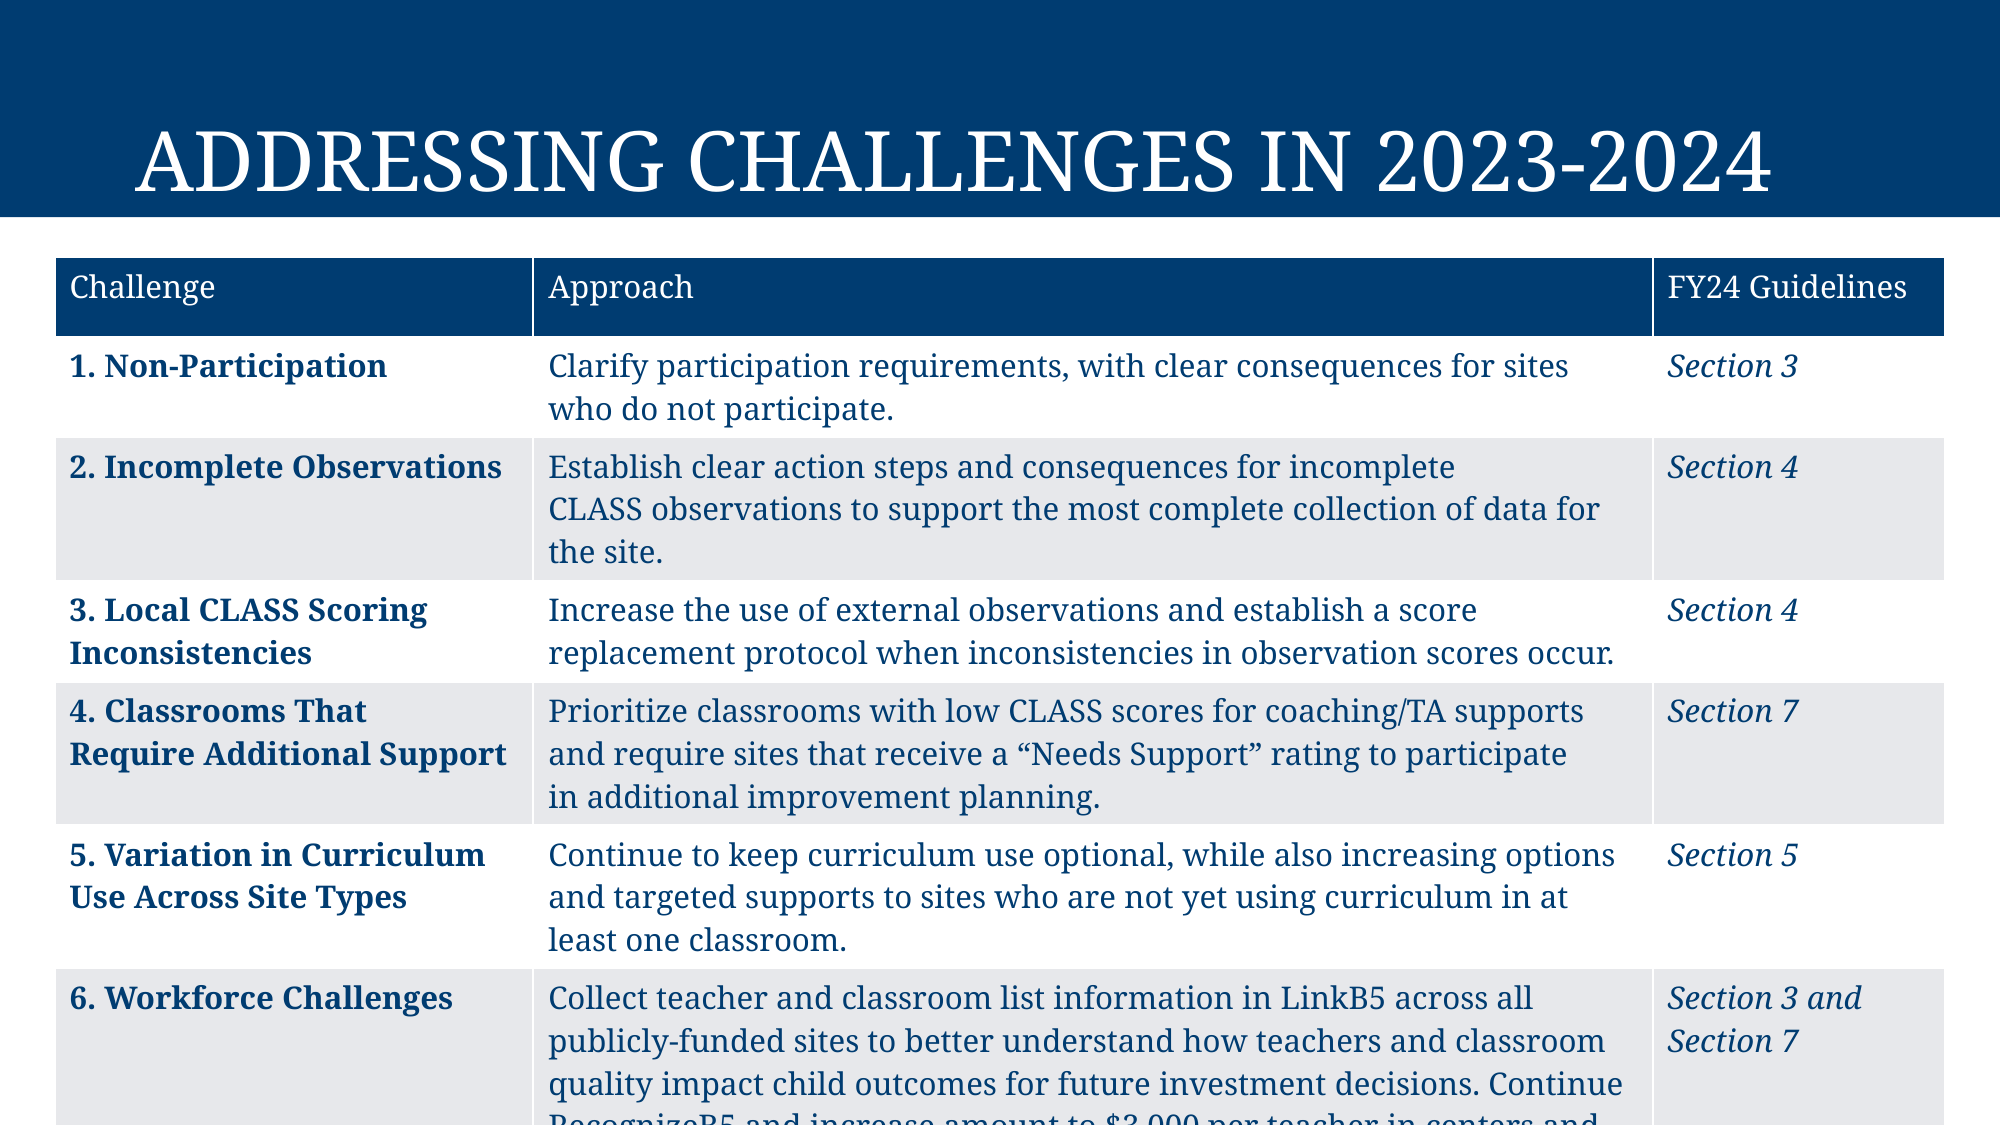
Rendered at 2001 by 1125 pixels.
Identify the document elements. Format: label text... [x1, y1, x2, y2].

table_cell Section 5 [1654, 826, 1944, 968]
title Addressing Challenges in 2023-2024 [0, 0, 2000, 218]
table_cell Establish clear action steps and consequences for incomplete CLASS observations to support the most complete collection of data for the site. [534, 438, 1652, 580]
table_header FY24 Guidelines [1654, 258, 1944, 336]
table_cell 4. Classrooms That Require Additional Support [56, 683, 532, 824]
table_cell 3. Local CLASS Scoring Inconsistencies [56, 581, 532, 681]
table_header Challenge [56, 258, 532, 336]
table_cell Collect teacher and classroom list information in LinkB5 across all publicly-funded sites to better understand how teachers and classroom quality impact child outcomes for future investment decisions. Continue RecognizeB5 and increase amount to $3,000 per teacher in centers and family day homes. [534, 969, 1652, 1125]
table_cell Section 7 [1654, 683, 1944, 824]
table_cell 5. Variation in Curriculum Use Across Site Types [56, 826, 532, 968]
table_cell Continue to keep curriculum use optional, while also increasing options and targeted supports to sites who are not yet using curriculum in at least one classroom. [534, 826, 1652, 968]
table_cell Increase the use of external observations and establish a score replacement protocol when inconsistencies in observation scores occur. [534, 581, 1652, 681]
table_header Approach [534, 258, 1652, 336]
table_cell 6. Workforce Challenges [56, 969, 532, 1125]
table_cell Section 4 [1654, 438, 1944, 580]
table_cell Section 3 [1654, 337, 1944, 436]
table_cell 1. Non-Participation [56, 337, 532, 436]
table_cell Clarify participation requirements, with clear consequences for sites who do not participate. [534, 337, 1652, 436]
table_cell 2. Incomplete Observations [56, 438, 532, 580]
table_cell Section 3 and Section 7 [1654, 969, 1944, 1125]
table_cell Prioritize classrooms with low CLASS scores for coaching/TA supports and require sites that receive a “Needs Support” rating to participate in additional improvement planning. [534, 683, 1652, 824]
table_cell Section 4 [1654, 581, 1944, 681]
